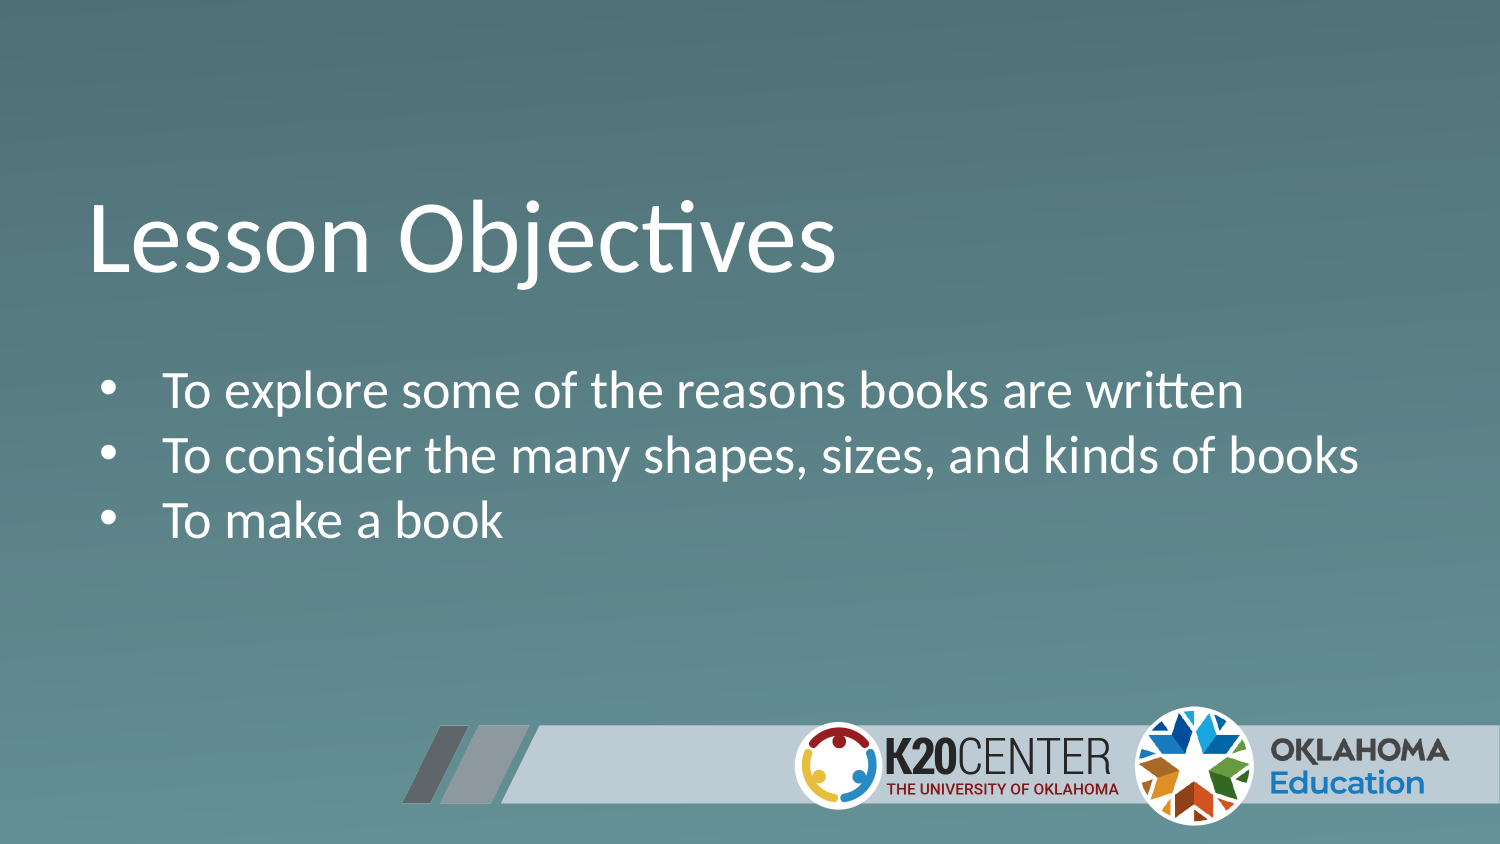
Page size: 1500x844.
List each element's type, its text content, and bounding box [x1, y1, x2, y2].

picture [402, 706, 1500, 826]
title Lesson Objectives [86, 126, 1362, 294]
list To explore some of the reasons books are written To consider the many shapes, sizes, and kinds of books To make a book [80, 346, 1456, 533]
